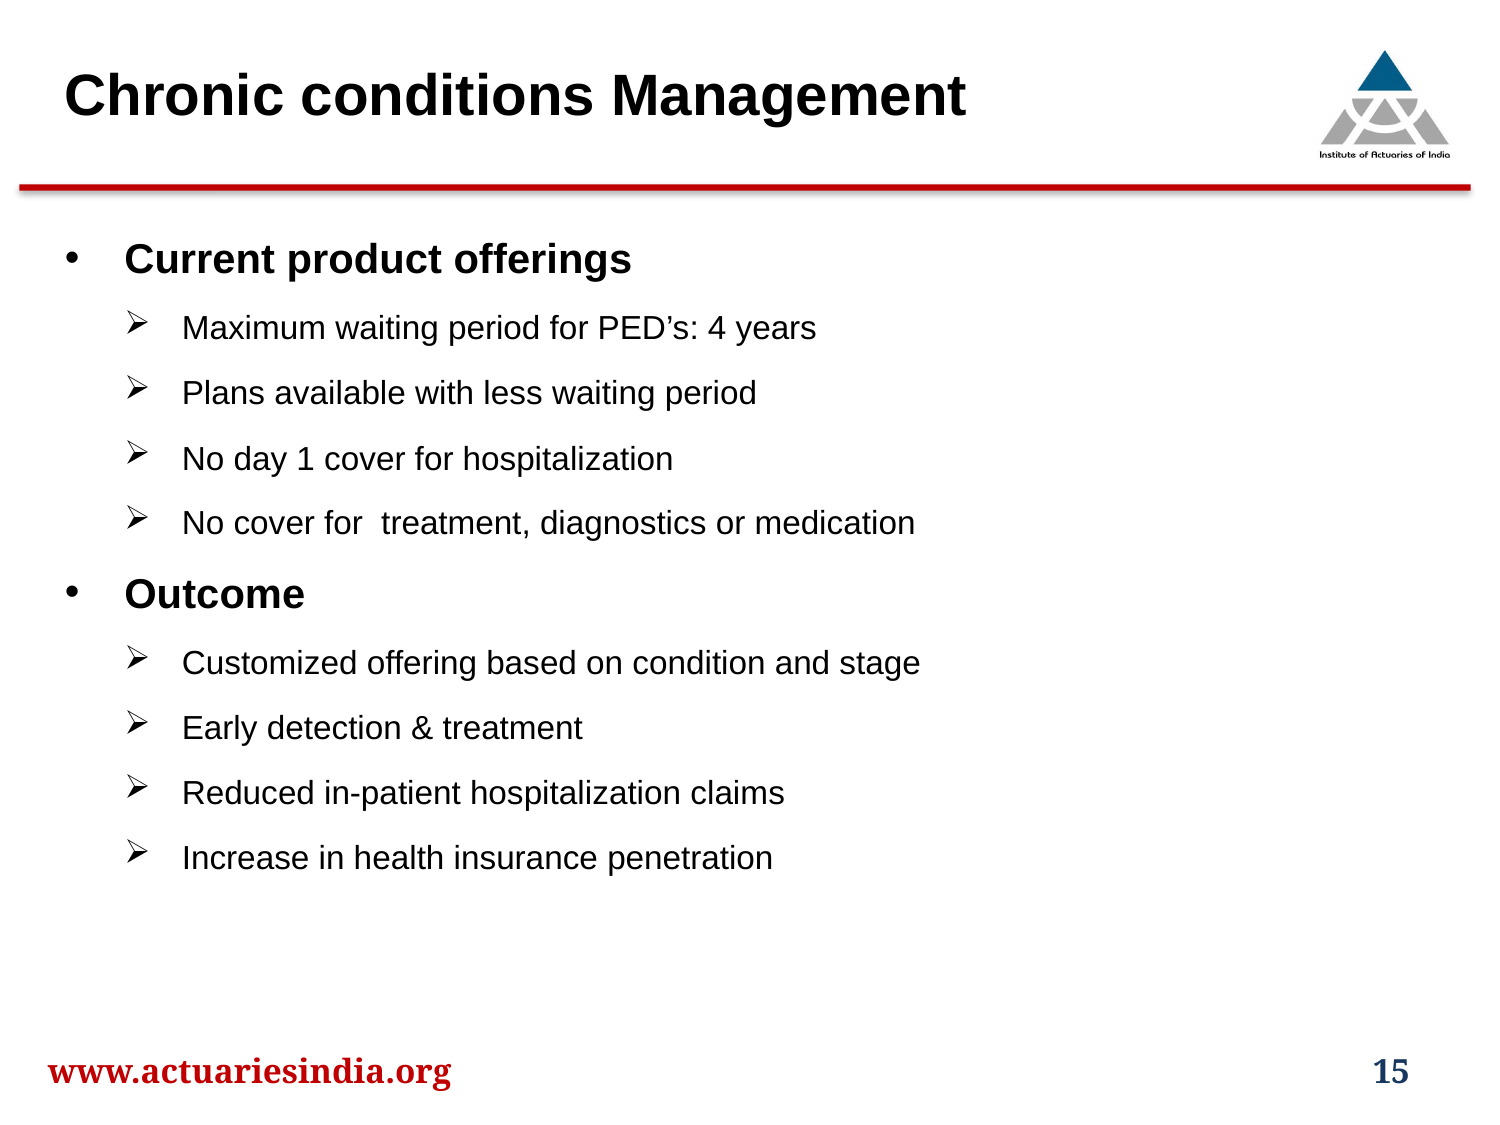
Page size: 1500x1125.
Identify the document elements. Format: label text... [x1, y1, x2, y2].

picture [1305, 45, 1463, 160]
text_box Current product offerings Maximum waiting period for PED’s: 4 years Plans available with less waiting period No day 1 cover for hospitalization No cover for treatment, diagnostics or medication Outcome Customized offering based on condition and stage Early detection & treatment Reduced in-patient hospitalization claims Increase in health insurance penetration [50, 224, 1438, 884]
text_box Chronic conditions Management [50, 50, 1288, 150]
footer www.actuariesindia.org [12, 1042, 488, 1103]
slide_number 15 [1074, 1042, 1425, 1103]
